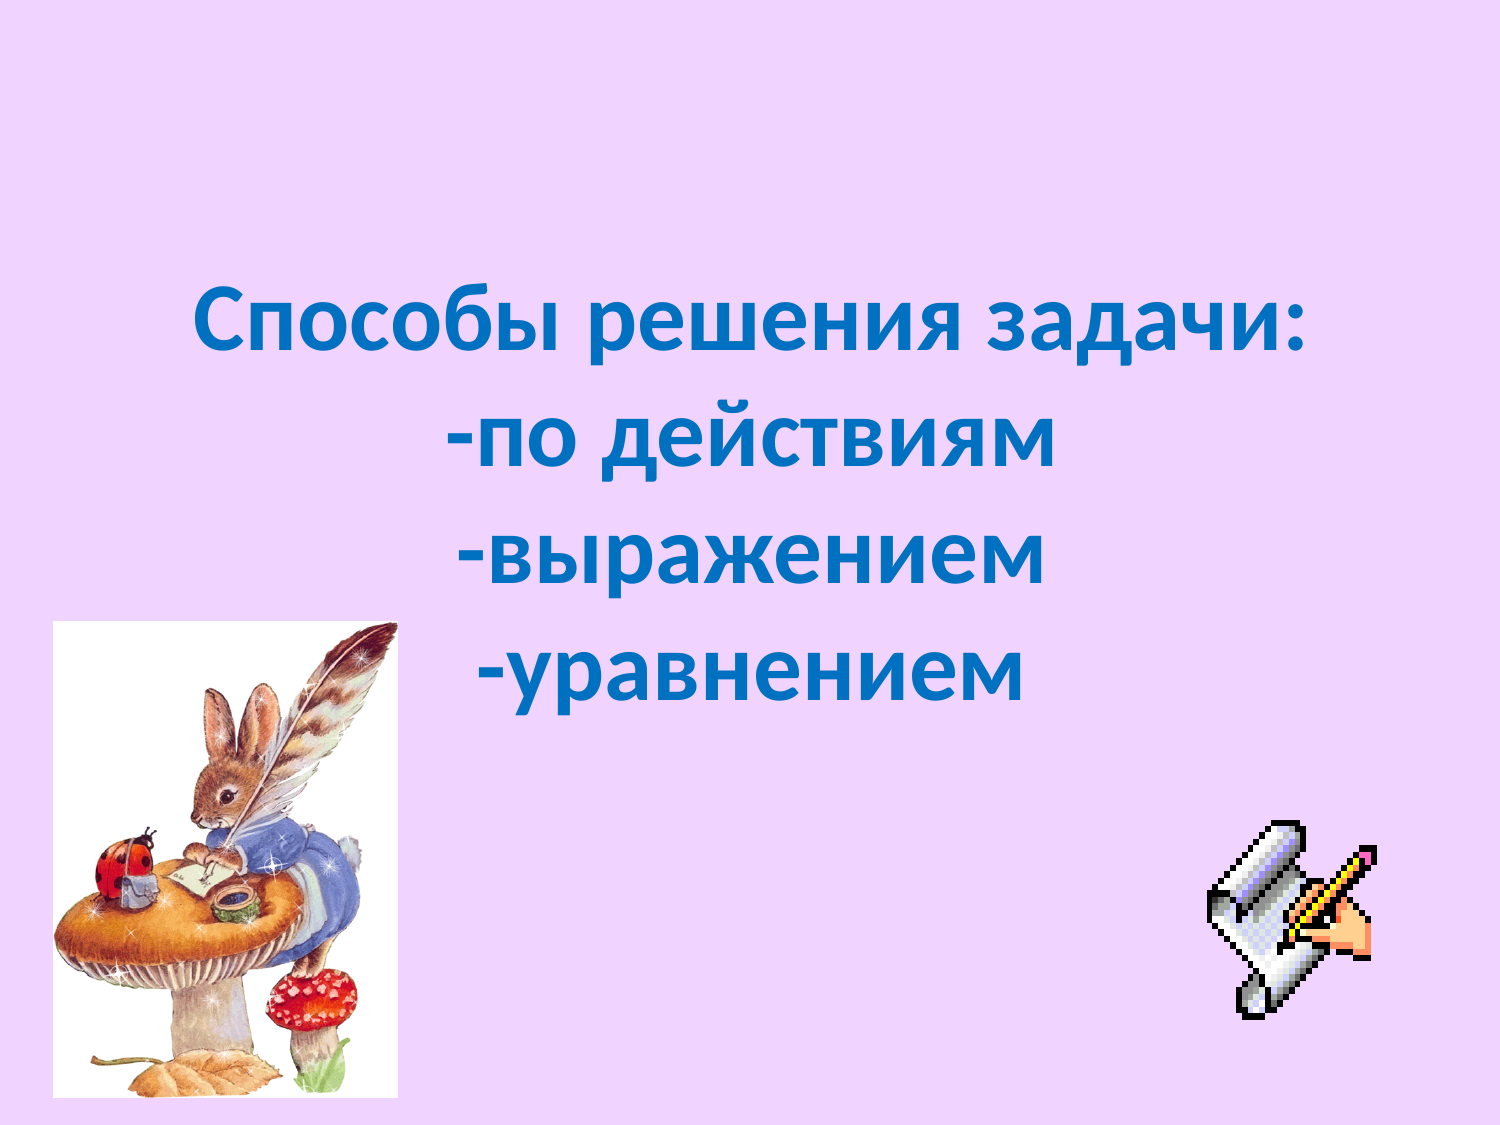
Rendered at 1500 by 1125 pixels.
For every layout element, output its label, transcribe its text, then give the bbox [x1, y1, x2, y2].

title Способы решения задачи: -по действиям -выражением -уравнением [116, 116, 1388, 856]
picture [52, 621, 399, 1098]
picture [1206, 820, 1384, 1020]
